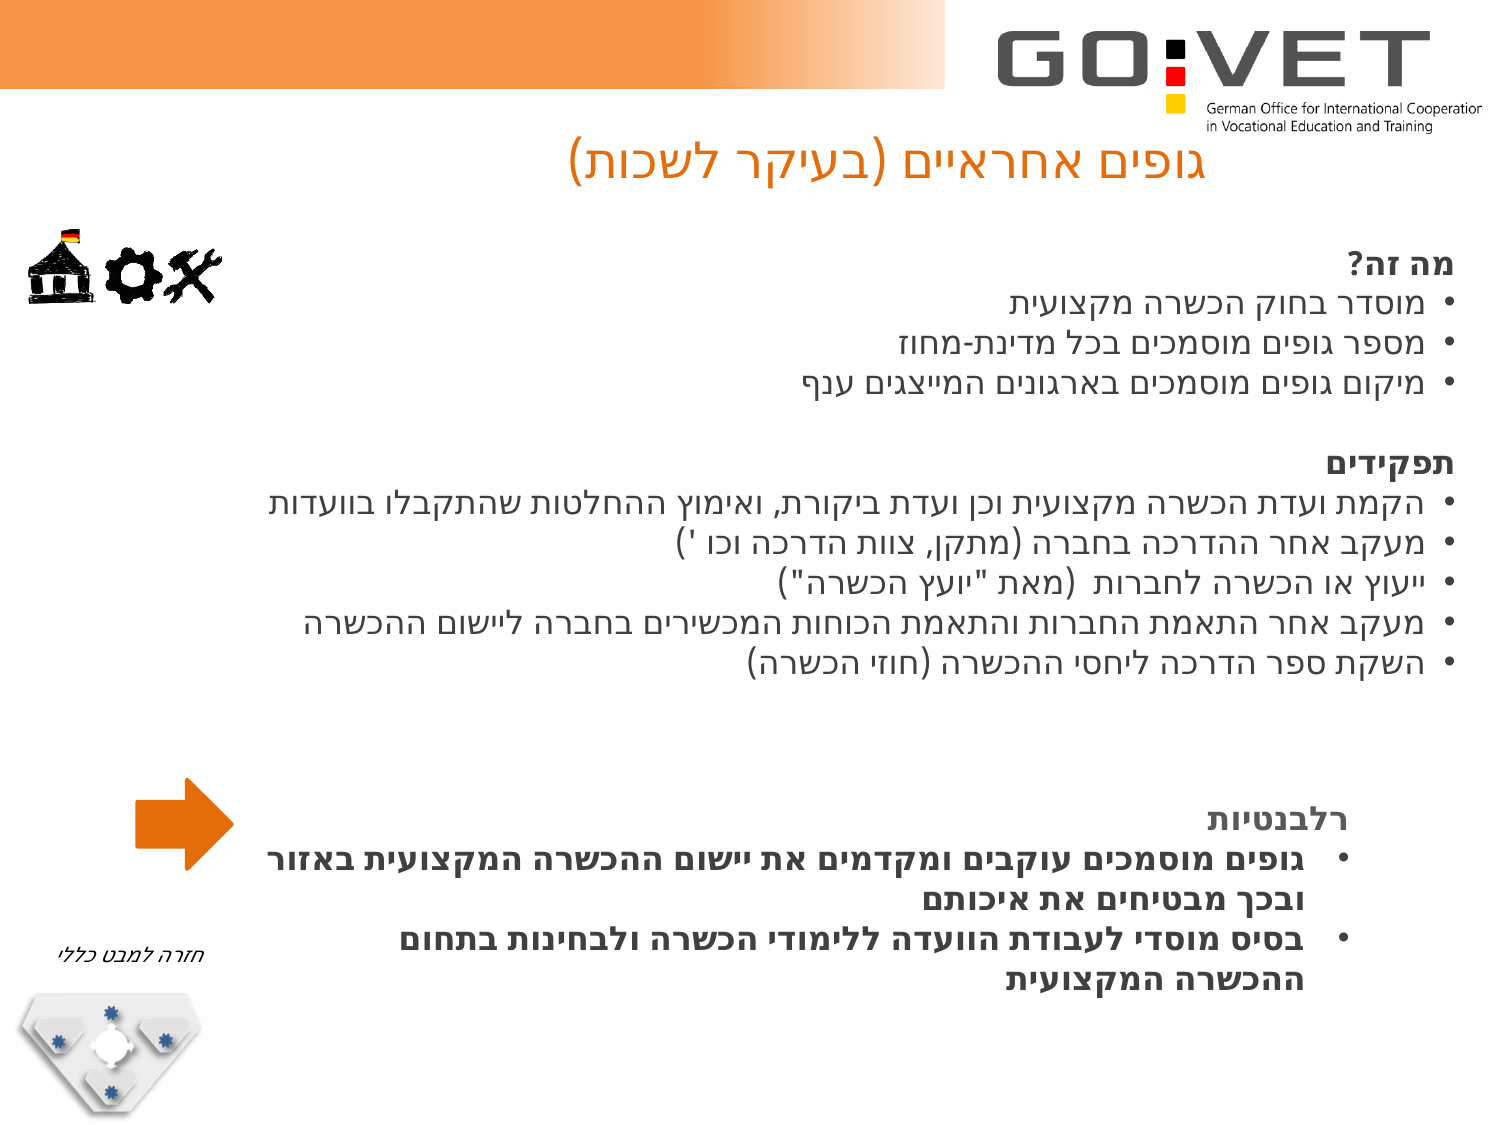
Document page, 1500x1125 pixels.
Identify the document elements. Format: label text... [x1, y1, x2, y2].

picture [998, 31, 1483, 134]
title גופים אחראיים (בעיקר לשכות) [17, 122, 1223, 194]
picture [8, 988, 207, 1125]
picture [27, 229, 96, 305]
text_box מה זה? מוסדר בחוק הכשרה מקצועית מספר גופים מוסמכים בכל מדינת-מחוז מיקום גופים מוסמכים בארגונים המייצגים ענף תפקידים הקמת ועדת הכשרה מקצועית וכן ועדת ביקורת, ואימוץ ההחלטות שהתקבלו בוועדות מעקב אחר ההדרכה בחברה (מתקן, צוות הדרכה וכו ') ייעוץ או הכשרה לחברות (מאת "יועץ הכשרה") מעקב אחר התאמת החברות והתאמת הכוחות המכשירים בחברה ליישום ההכשרה השקת ספר הדרכה ליחסי ההכשרה (חוזי הכשרה) [163, 234, 1471, 689]
text_box חזרה למבט כללי [17, 934, 240, 975]
text_box רלבנטיות גופים מוסמכים עוקבים ומקדמים את יישום ההכשרה המקצועית באזור ובכך מבטיחים את איכותם בסיס מוסדי לעבודת הוועדה ללימודי הכשרה ולבחינות בתחום ההכשרה המקצועית [246, 789, 1365, 1005]
picture [105, 247, 222, 304]
text_box [135, 777, 234, 871]
